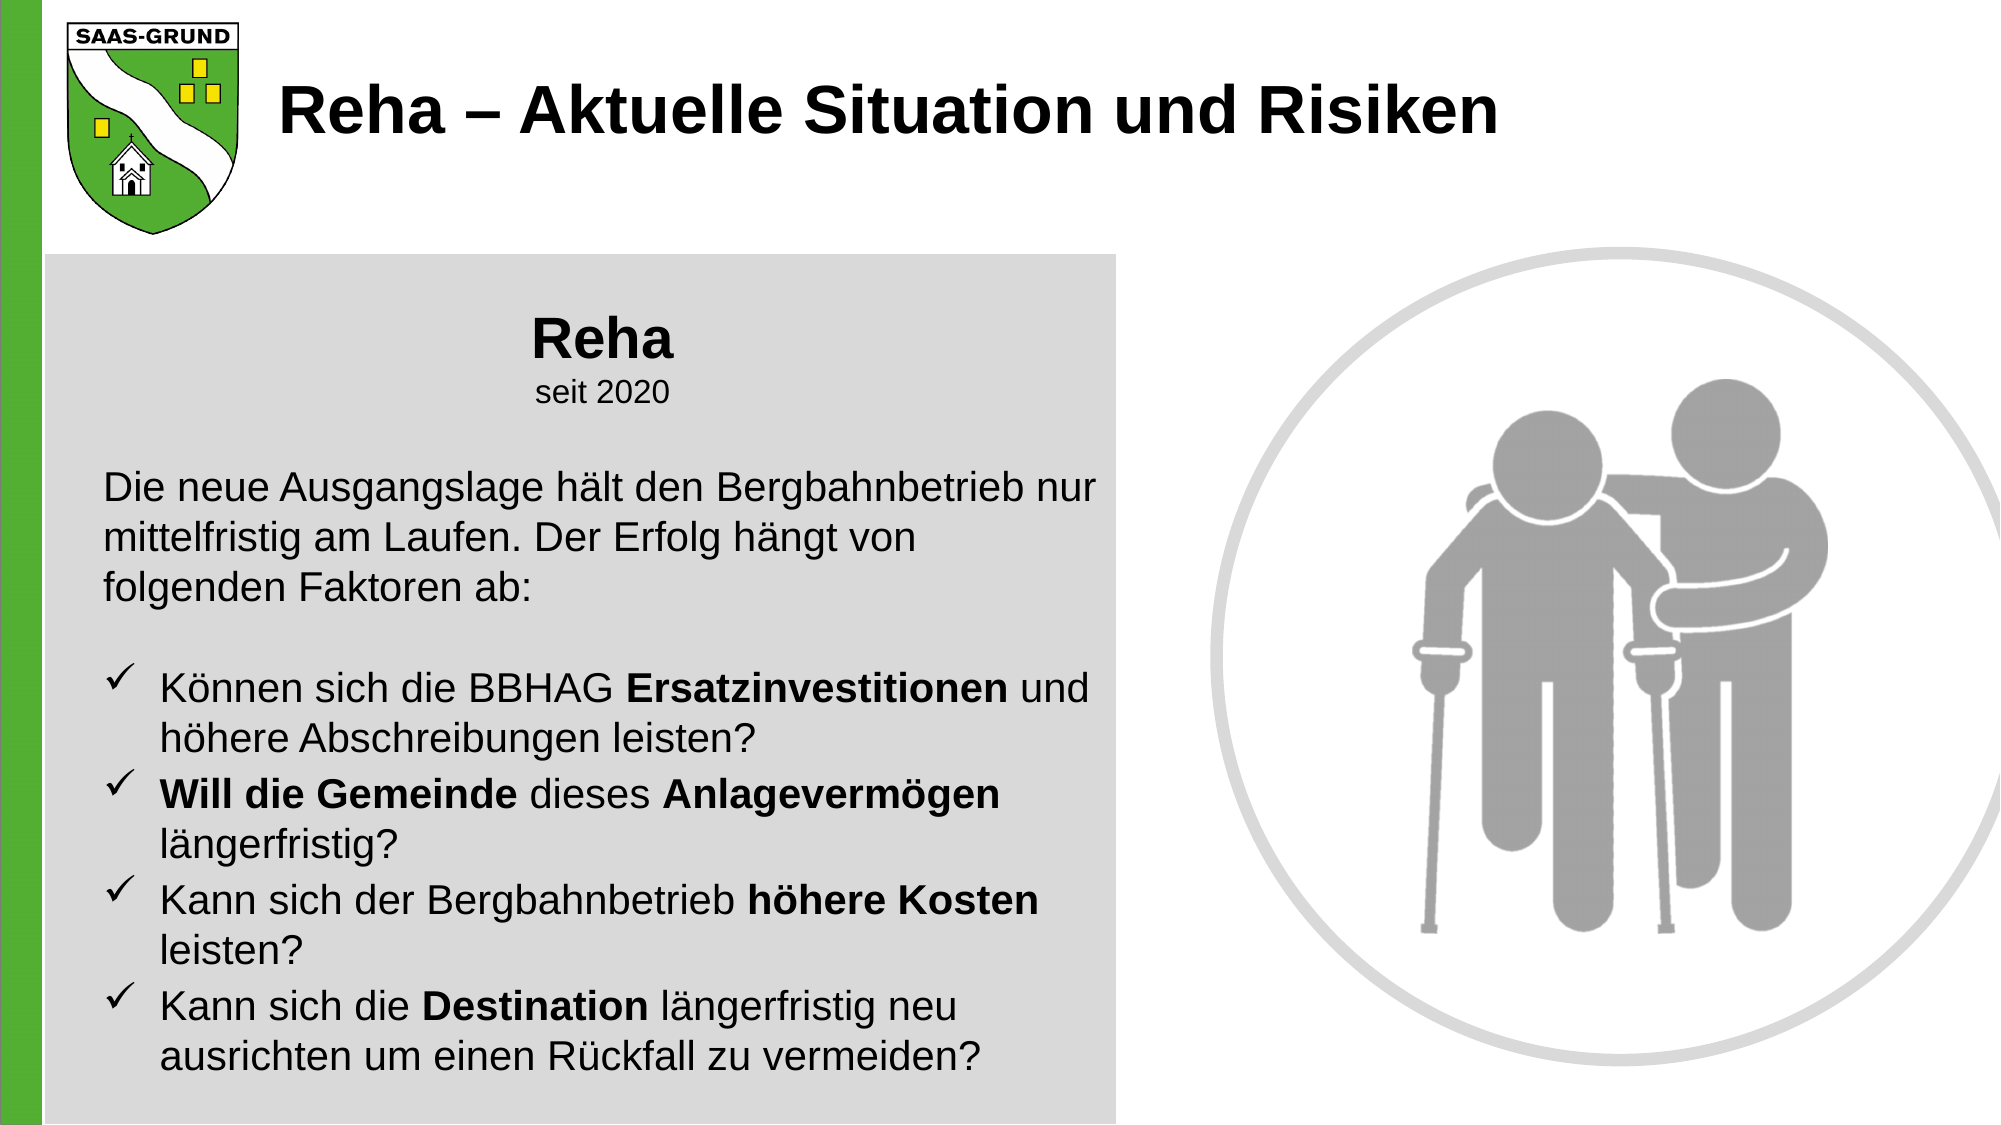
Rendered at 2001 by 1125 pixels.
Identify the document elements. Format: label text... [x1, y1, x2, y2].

text_box Reha seit 2020 Die neue Ausgangslage hält den Bergbahnbetrieb nur mittelfristig am Laufen. Der Erfolg hängt von folgenden Faktoren ab: Können sich die BBHAG Ersatzinvestitionen und höhere Abschreibungen leisten? Will die Gemeinde dieses Anlagevermögen längerfristig? Kann sich der Bergbahnbetrieb höhere Kosten leisten? Kann sich die Destination längerfristig neu ausrichten um einen Rückfall zu vermeiden? [43, 252, 1118, 1125]
picture [66, 22, 239, 235]
title Reha – Aktuelle Situation und Risiken [263, 67, 1964, 157]
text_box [1216, 253, 2000, 1061]
picture [0, 0, 42, 1125]
